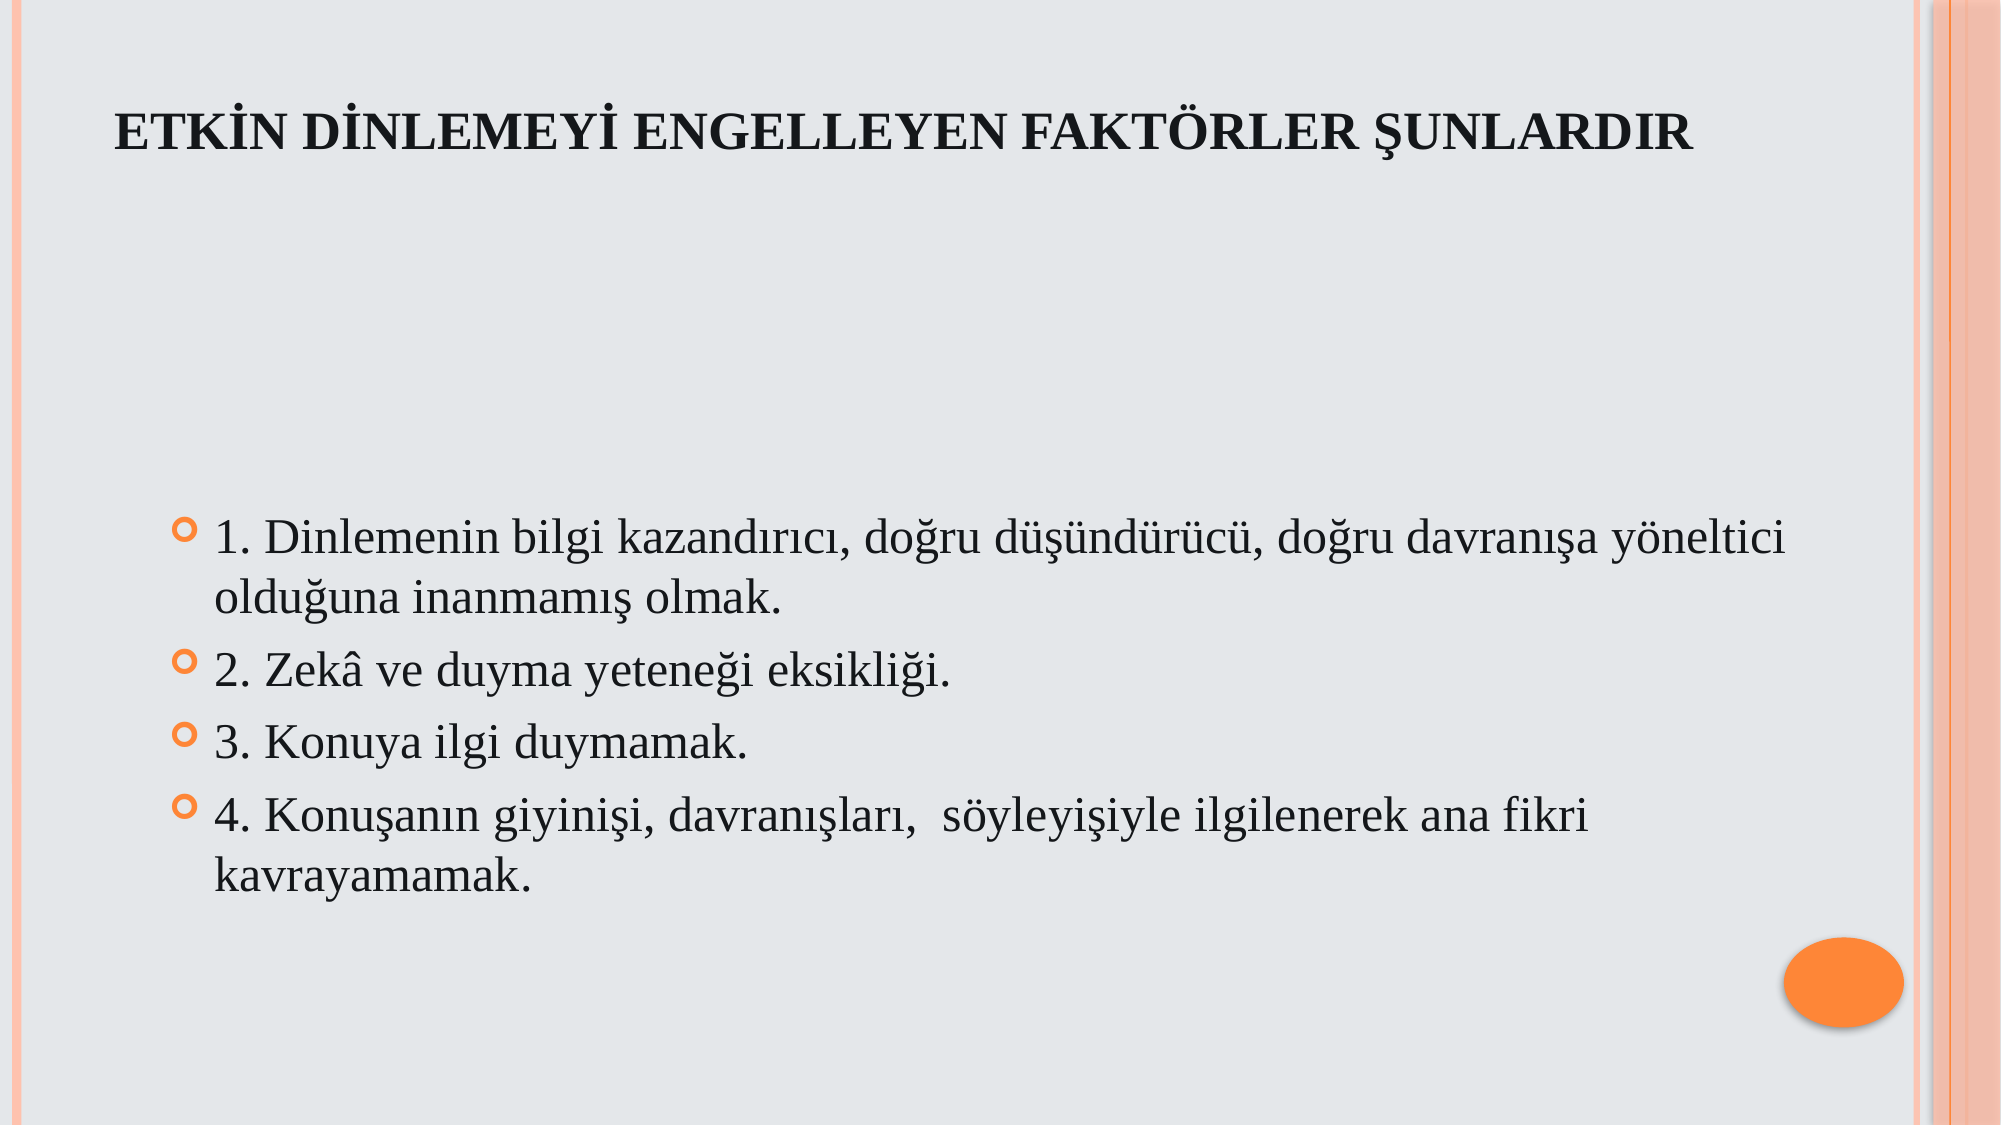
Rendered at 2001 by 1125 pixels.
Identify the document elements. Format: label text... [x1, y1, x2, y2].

title Etkin Dinlemeyi Engelleyen Faktörler Şunlardır [99, 45, 1734, 233]
list 1. Dinlemenin bilgi kazandırıcı, doğru düşündürücü, doğru davranışa yöneltici olduğuna inanmamış olmak. 2. Zekâ ve duyma yeteneği eksikliği. 3. Konuya ilgi duymamak. 4. Konuşanın giyinişi, davranışları, söyleyişiyle ilgilenerek ana fikri kavrayamamak. [154, 351, 1888, 1109]
